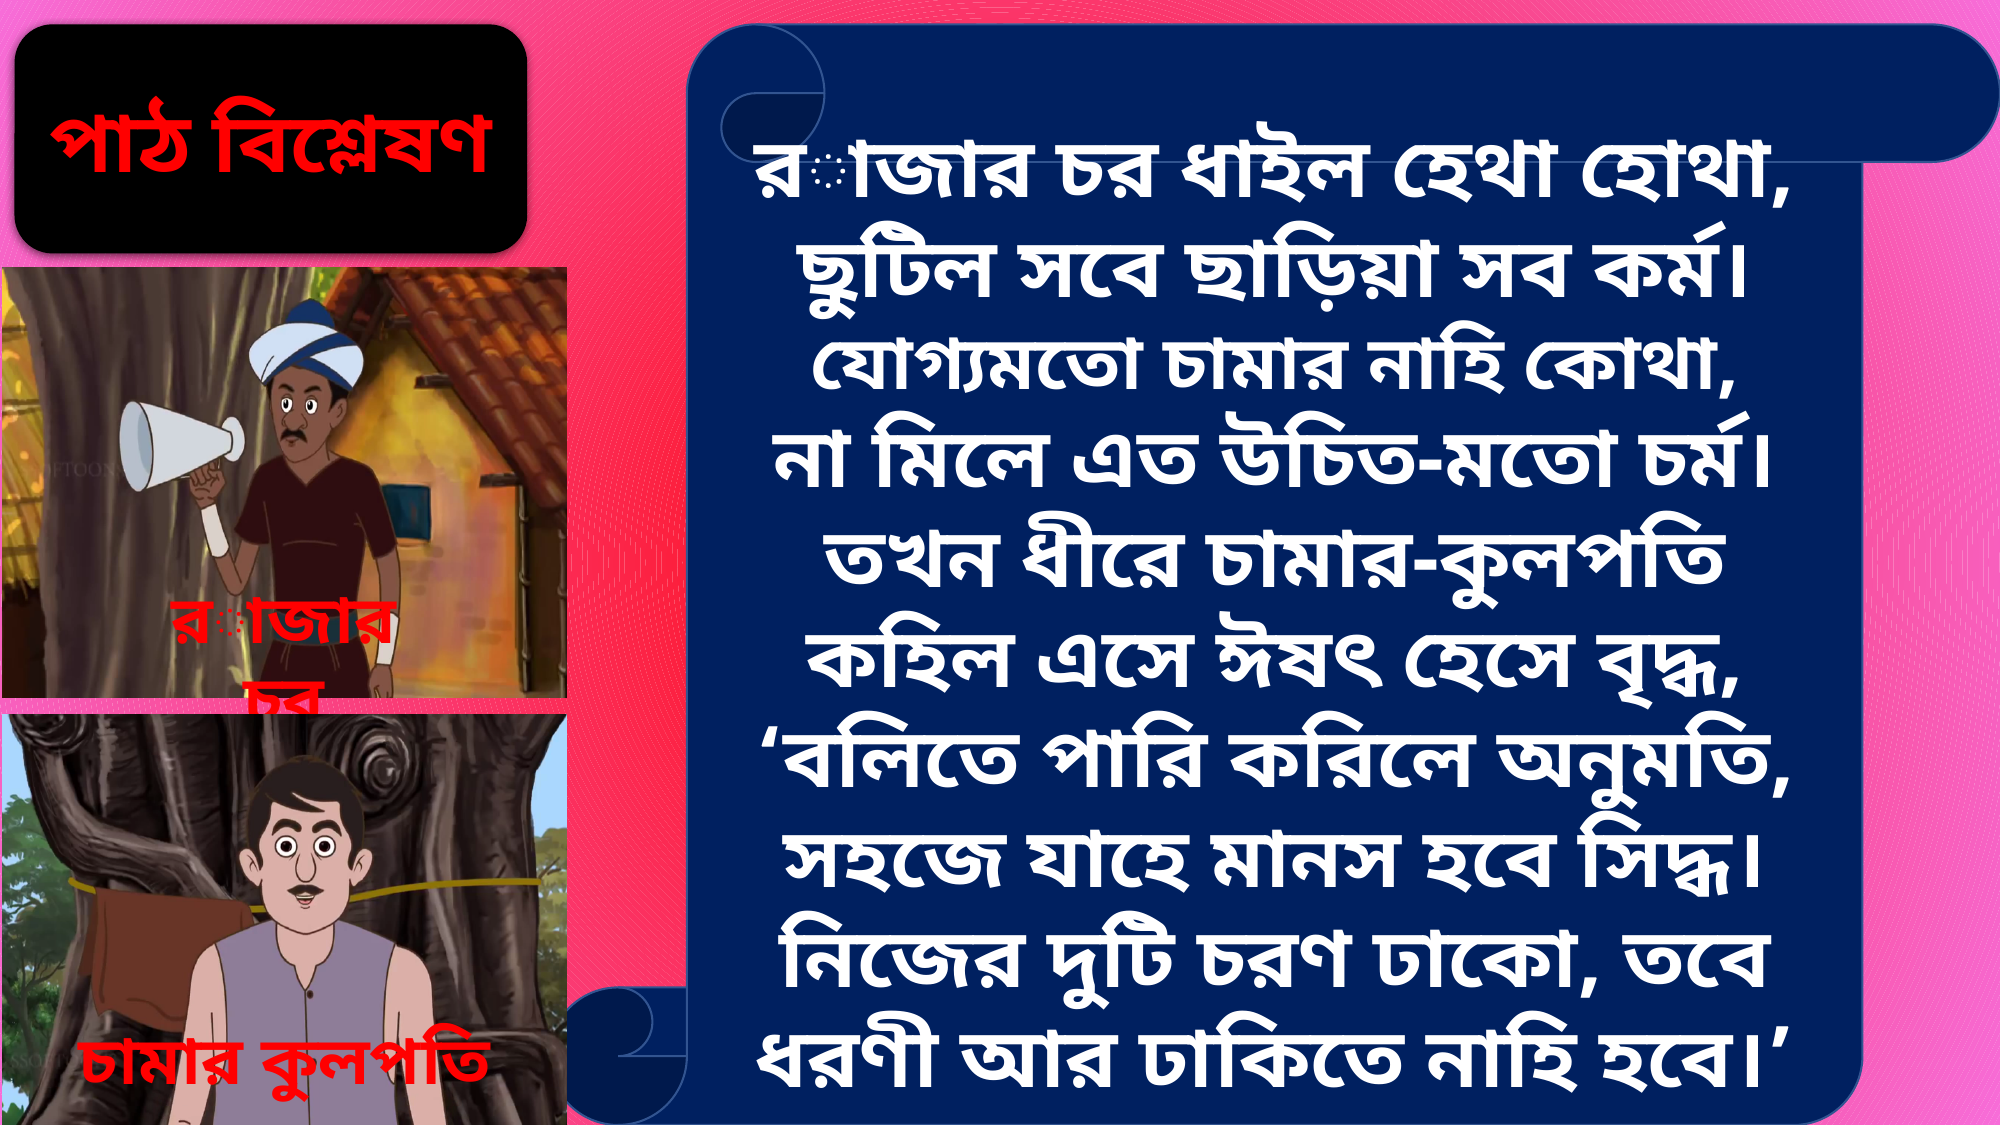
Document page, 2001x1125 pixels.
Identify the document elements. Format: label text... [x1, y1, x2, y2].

picture [2, 267, 567, 698]
text_box রাজার চর ধাইল হেথা হোথা, ছুটিল সবে ছাড়িয়া সব কর্ম। যোগ্যমতো চামার নাহি কোথা, না মিলে এত উচিত-মতো চর্ম। তখন ধীরে চামার-কুলপতি কহিল এসে ঈষৎ হেসে বৃদ্ধ, ‘বলিতে পারি করিলে অনুমতি, সহজে যাহে মানস হবে সিদ্ধ। নিজের দুটি চরণ ঢাকো, তবে ধরণী আর ঢাকিতে নাহি হবে।’ [567, 23, 2000, 1125]
text_box পাঠ বিশ্লেষণ [14, 24, 528, 254]
text_box রাজার চর [110, 698, 459, 714]
picture [2, 714, 567, 1125]
